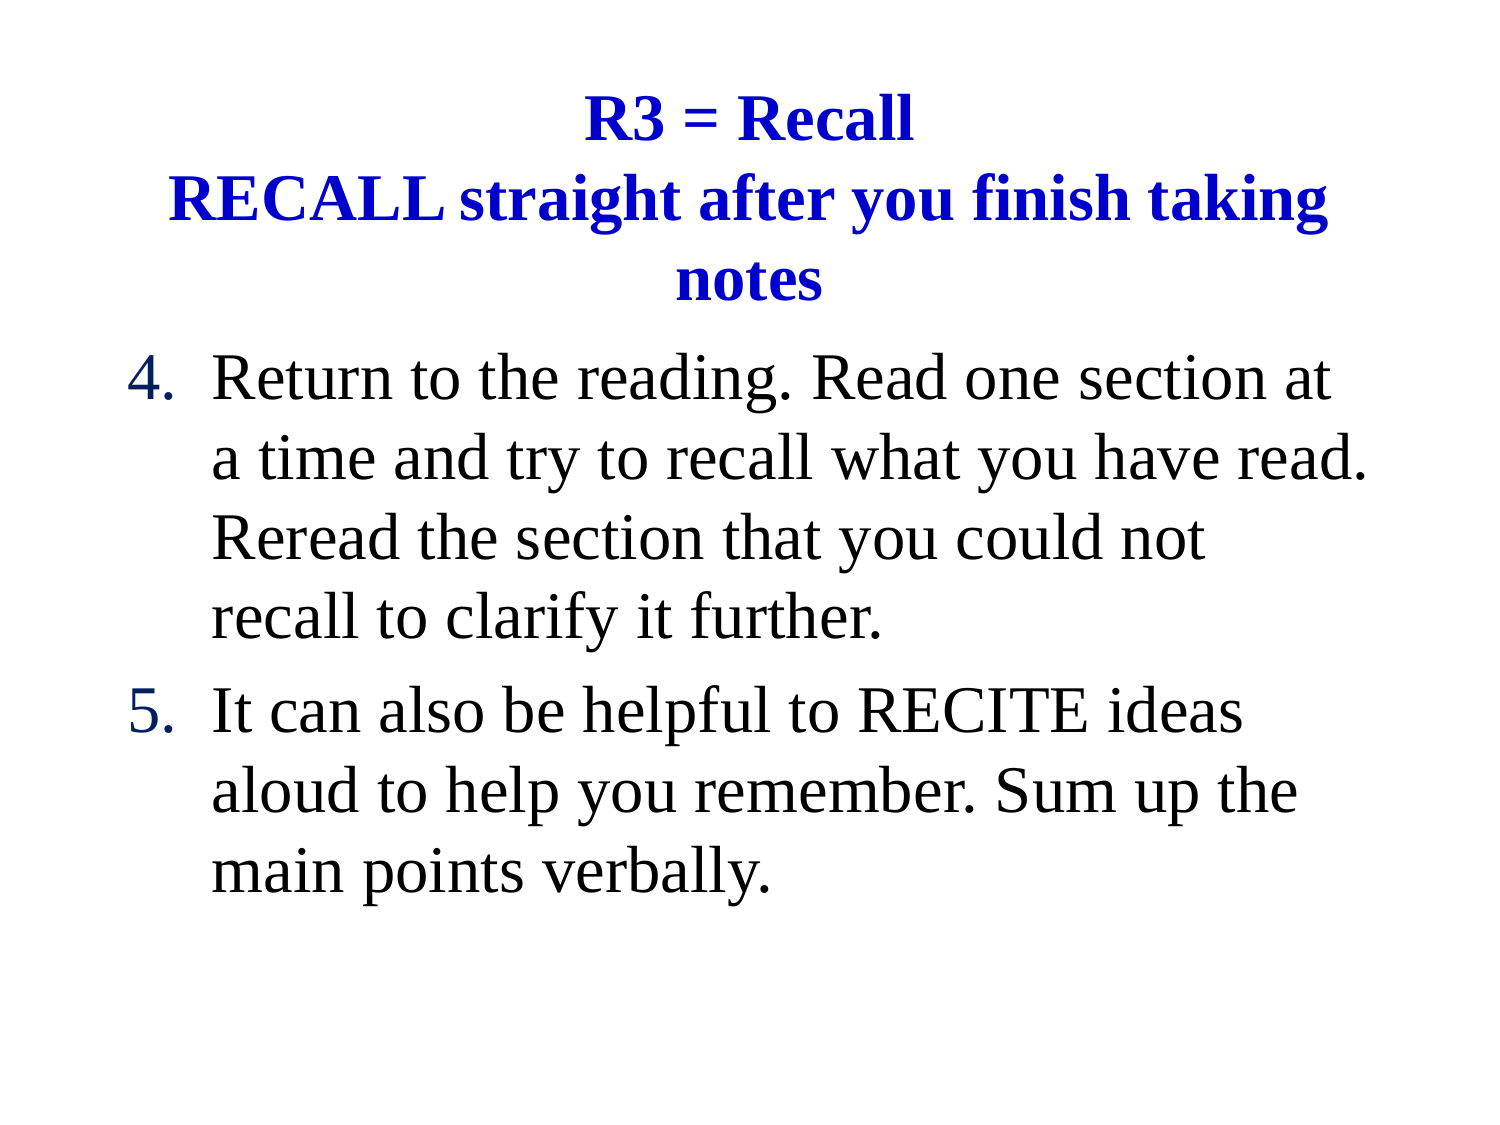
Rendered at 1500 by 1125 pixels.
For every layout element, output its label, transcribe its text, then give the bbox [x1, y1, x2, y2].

title R3 = Recall RECALL straight after you finish taking notes [112, 99, 1388, 288]
list Return to the reading. Read one section at a time and try to recall what you have read. Reread the section that you could not recall to clarify it further. It can also be helpful to RECITE ideas aloud to help you remember. Sum up the main points verbally. [112, 324, 1388, 1001]
